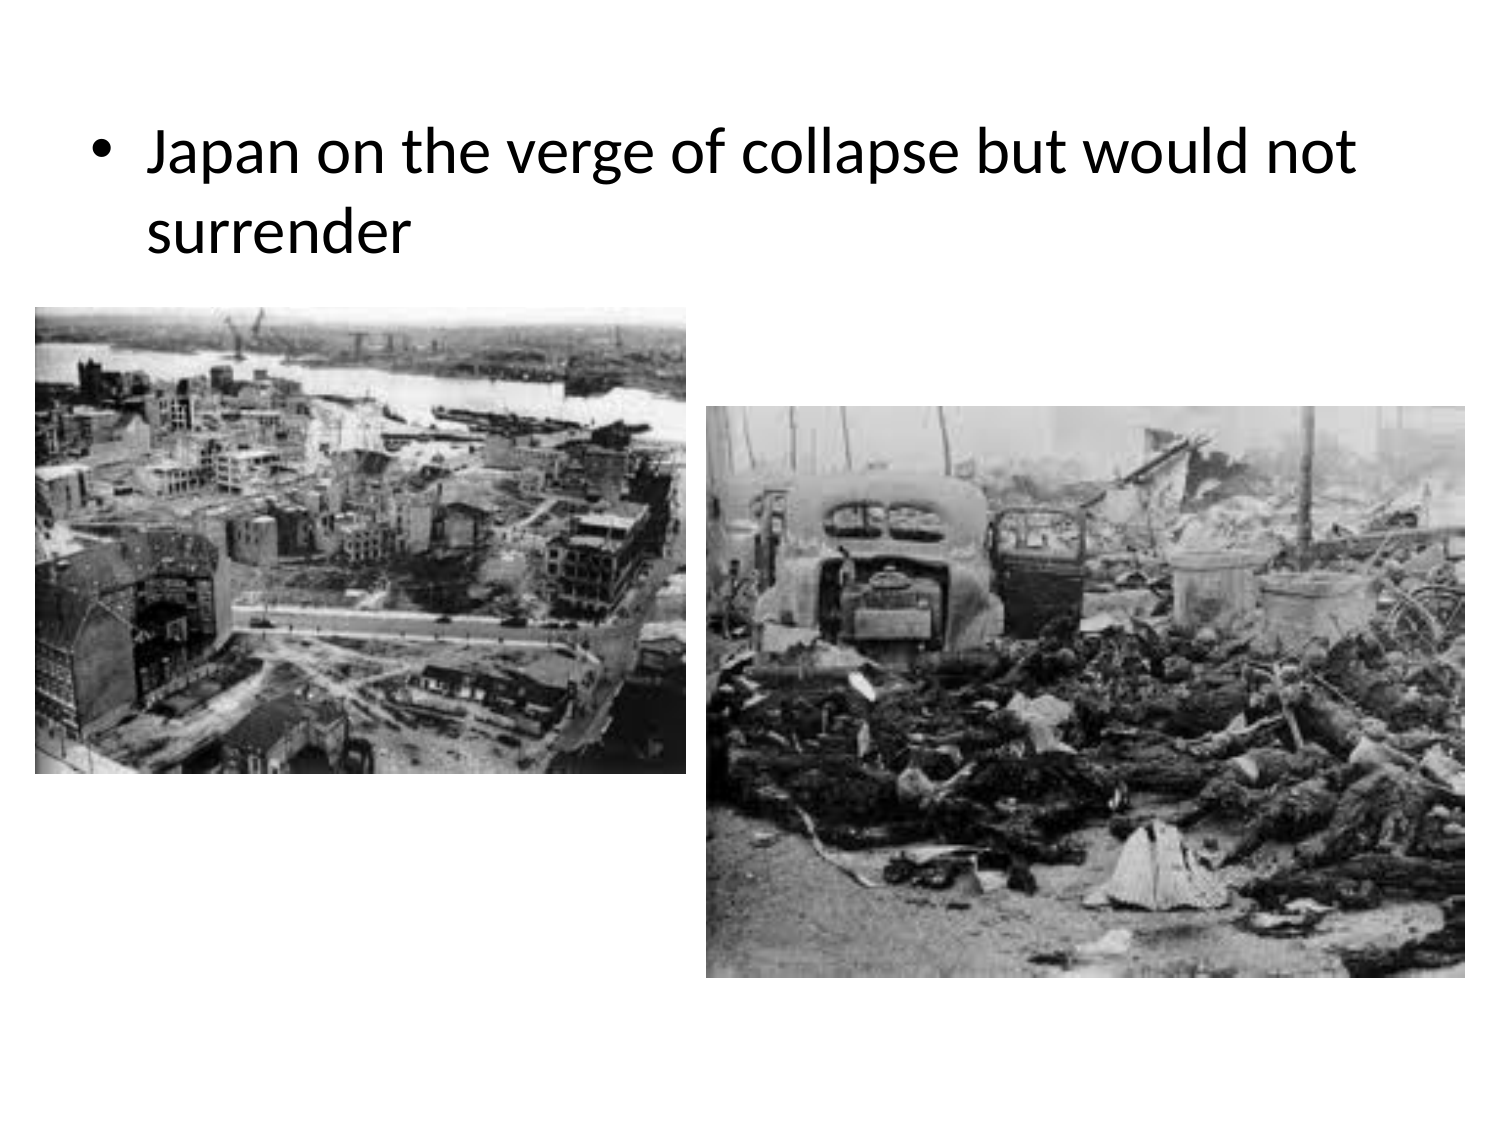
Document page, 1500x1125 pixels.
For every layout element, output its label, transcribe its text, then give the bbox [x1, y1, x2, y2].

picture [35, 307, 686, 774]
list Japan on the verge of collapse but would not surrender [75, 99, 1425, 1005]
picture [705, 406, 1465, 978]
